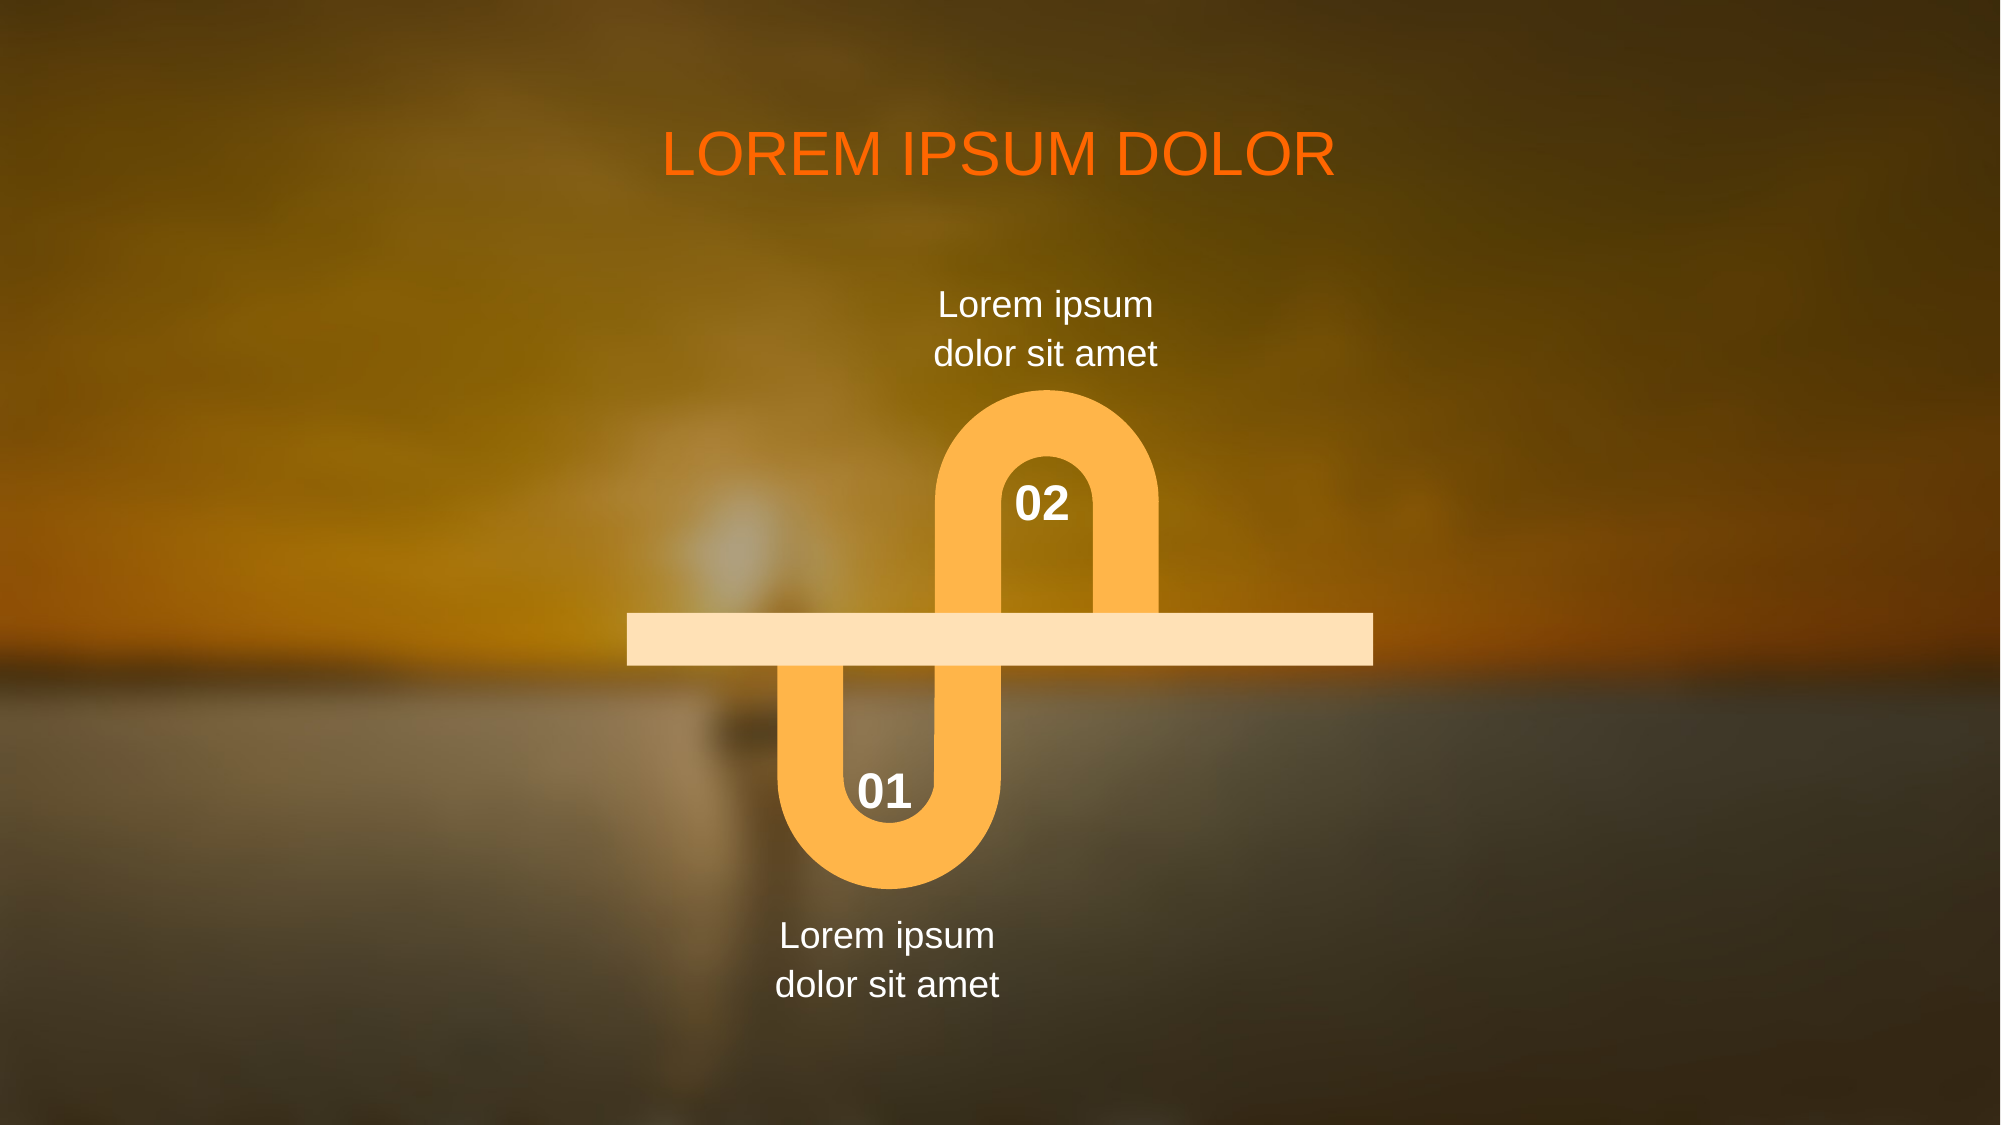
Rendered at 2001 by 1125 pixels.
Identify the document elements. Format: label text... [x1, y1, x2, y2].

text_box [933, 389, 1160, 612]
picture [0, 0, 2001, 1125]
text_box Lorem ipsum dolor sit amet [881, 263, 1210, 387]
text_box Lorem ipsum dolor sit amet [723, 894, 1052, 1018]
text_box [776, 667, 1003, 891]
text_box [626, 612, 1374, 667]
text_box 02 [999, 460, 1096, 541]
text_box LOREM IPSUM DOLOR [342, 60, 1657, 197]
text_box 01 [842, 748, 938, 830]
